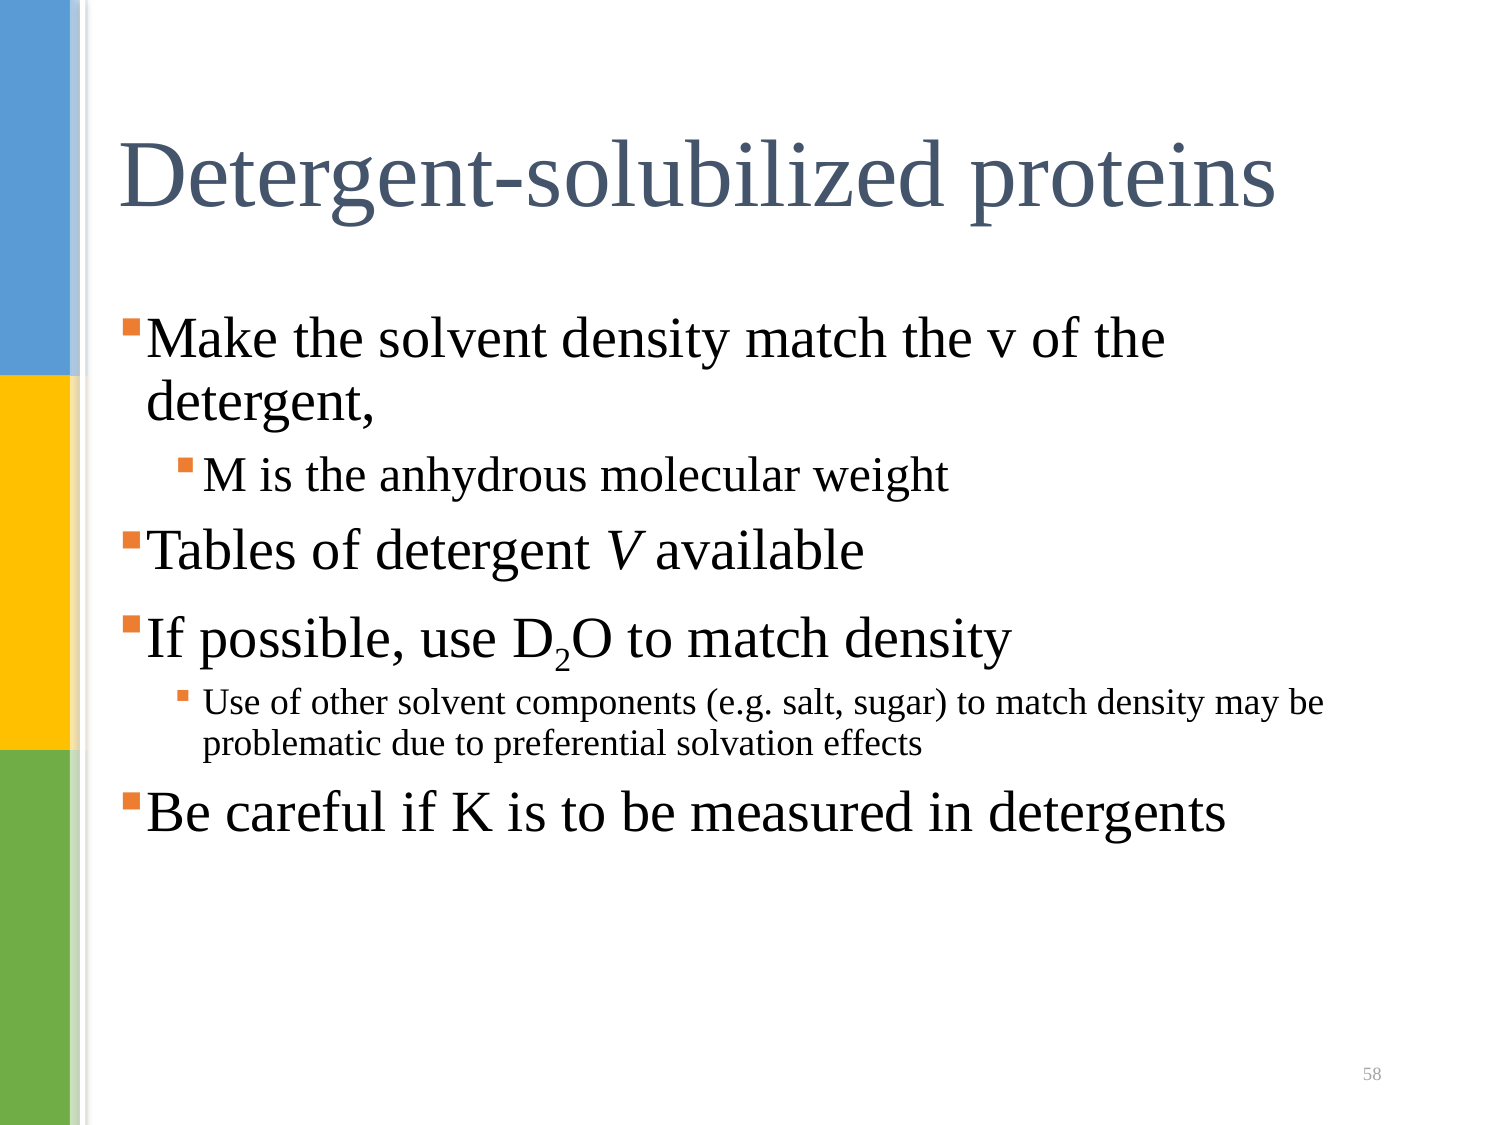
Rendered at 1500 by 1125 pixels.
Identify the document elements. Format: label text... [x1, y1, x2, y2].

slide_number 58 [993, 1042, 1397, 1103]
list Make the solvent density match the v of the detergent, M is the anhydrous molecular weight Tables of detergent v available If possible, use D2O to match density Use of other solvent components (e.g. salt, sugar) to match density may be problematic due to preferential solvation effects Be careful if K is to be measured in detergents [103, 299, 1397, 1014]
title Detergent-solubilized proteins [103, 59, 1397, 278]
